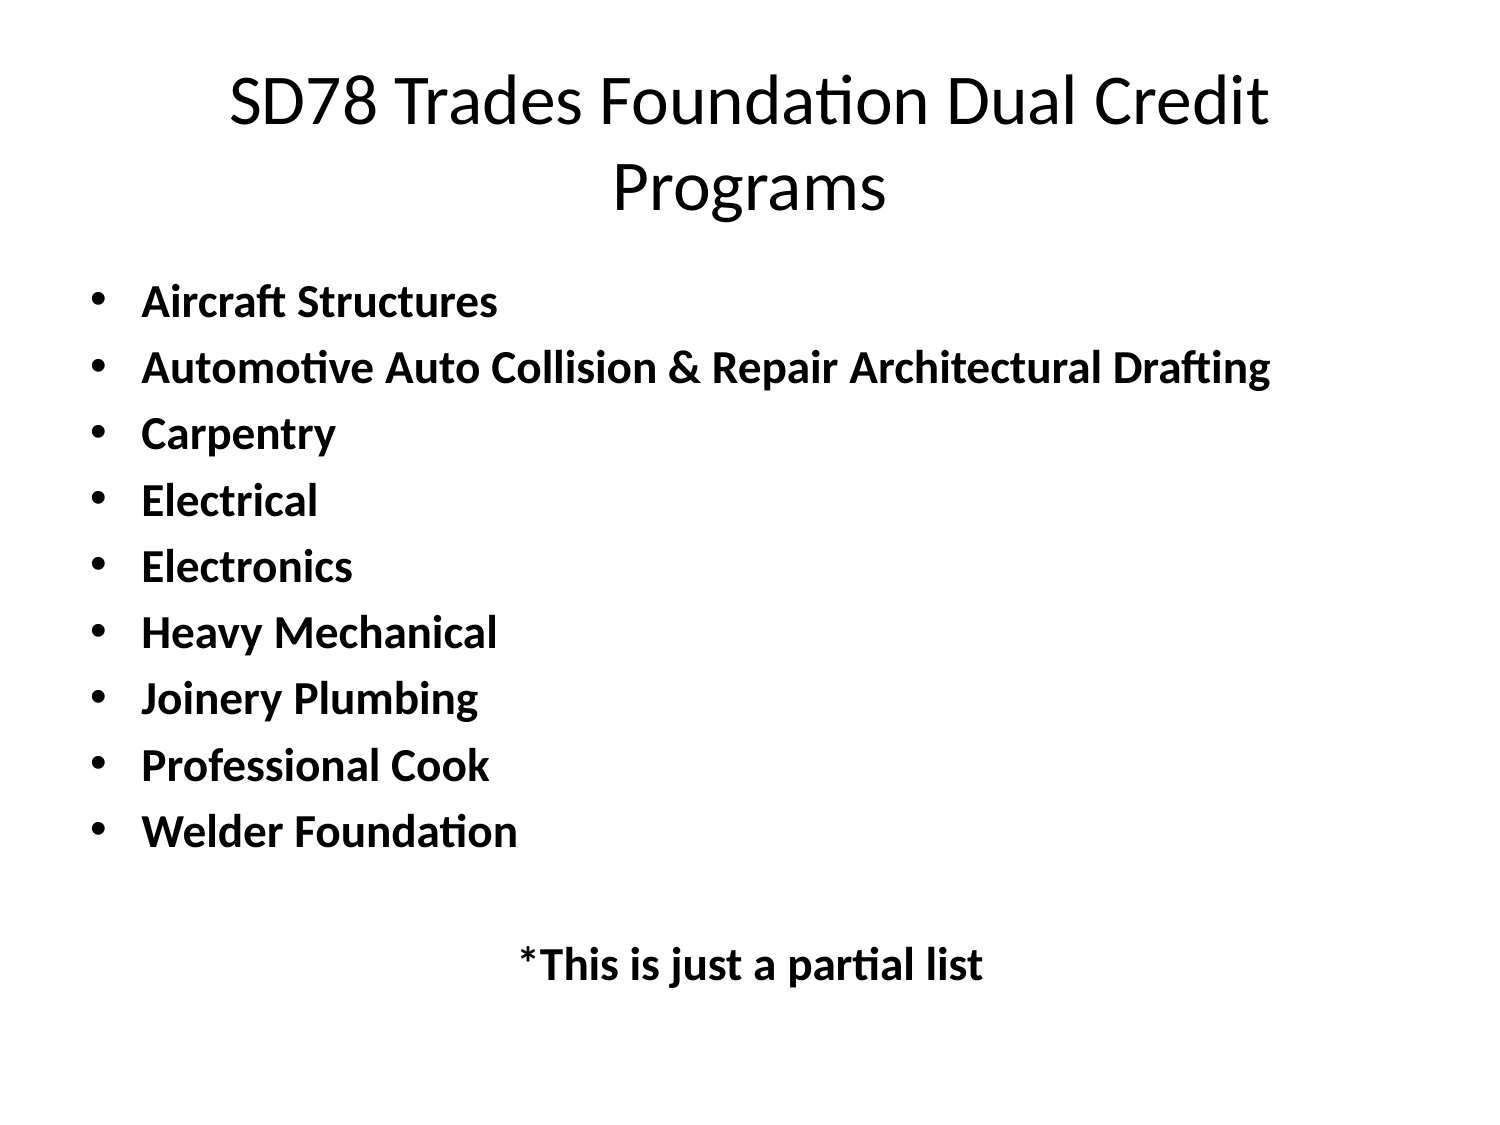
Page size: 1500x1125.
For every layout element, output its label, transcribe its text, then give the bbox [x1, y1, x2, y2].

list Aircraft Structures Automotive Auto Collision & Repair Architectural Drafting Carpentry Electrical Electronics Heavy Mechanical Joinery Plumbing Professional Cook Welder Foundation *This is just a partial list [75, 262, 1425, 1005]
title SD78 Trades Foundation Dual Credit Programs [75, 45, 1425, 233]
